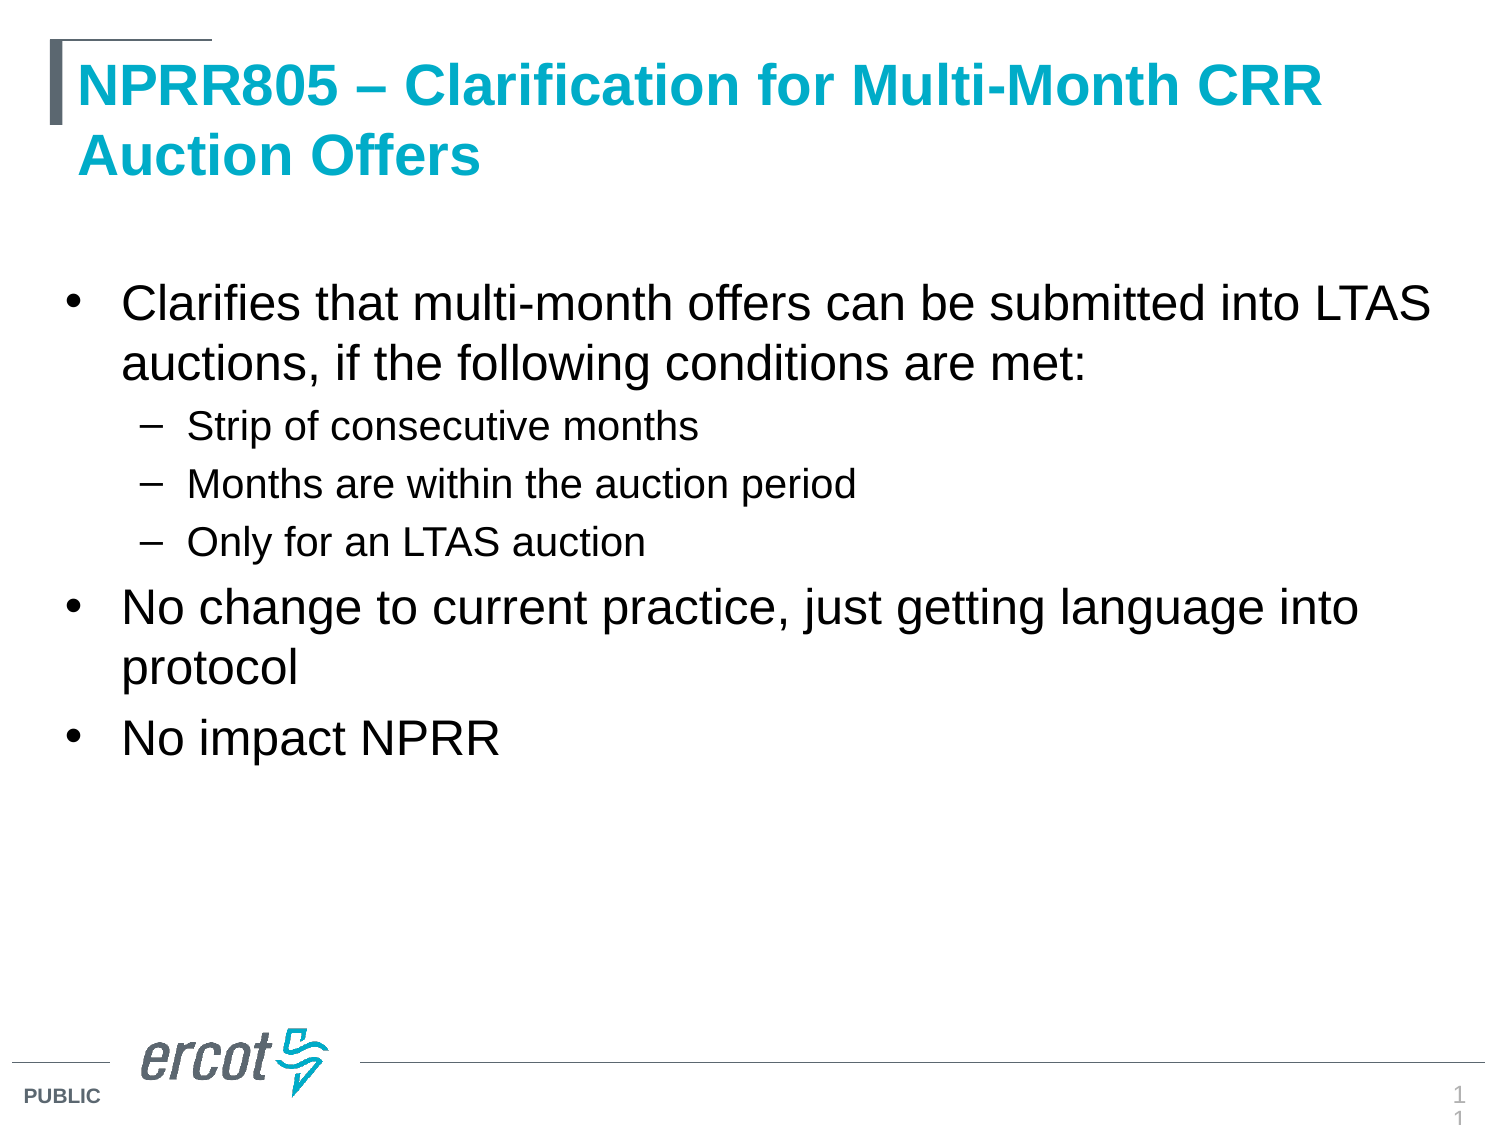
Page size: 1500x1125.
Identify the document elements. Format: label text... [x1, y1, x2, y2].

picture [137, 1024, 332, 1100]
title NPRR805 – Clarification for Multi-Month CRR Auction Offers [62, 39, 1450, 228]
slide_number 11 [1437, 1076, 1475, 1112]
list Clarifies that multi-month offers can be submitted into LTAS auctions, if the following conditions are met: Strip of consecutive months Months are within the auction period Only for an LTAS auction No change to current practice, just getting language into protocol No impact NPRR [50, 262, 1450, 972]
